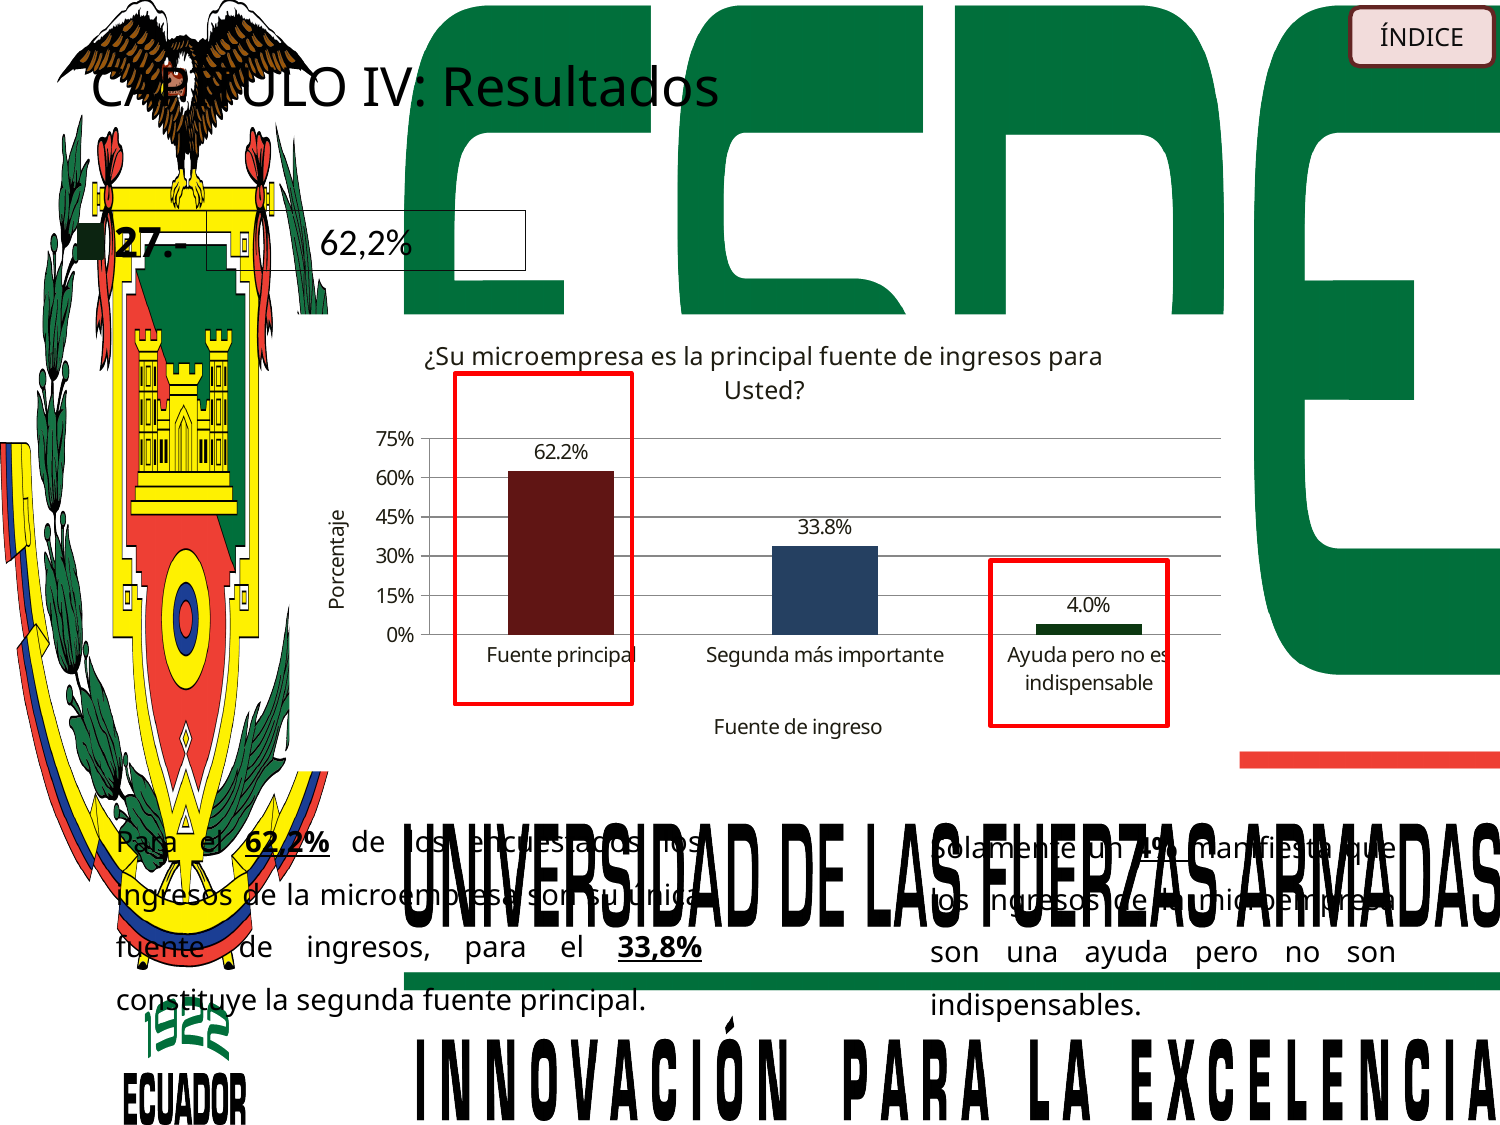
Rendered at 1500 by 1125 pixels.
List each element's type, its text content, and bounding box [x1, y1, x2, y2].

text_box Para el 62,2% de los encuestados los ingresos de la microempresa son su única fuente de ingresos, para el 33,8% constituye la segunda fuente principal. [101, 798, 718, 1024]
text_box Solamente un 4% manifiesta que los ingresos de la microempresa son una ayuda pero no son indispensables. [915, 804, 1412, 1029]
text_box 27.- [100, 208, 207, 273]
title CAPÍTULO IV: Resultados [75, 45, 1425, 126]
text_box 62,2% [206, 210, 526, 271]
text_box [77, 223, 104, 260]
chart [289, 314, 1240, 772]
text_box ÍNDICE [1348, 5, 1497, 69]
picture [0, 0, 1500, 1125]
